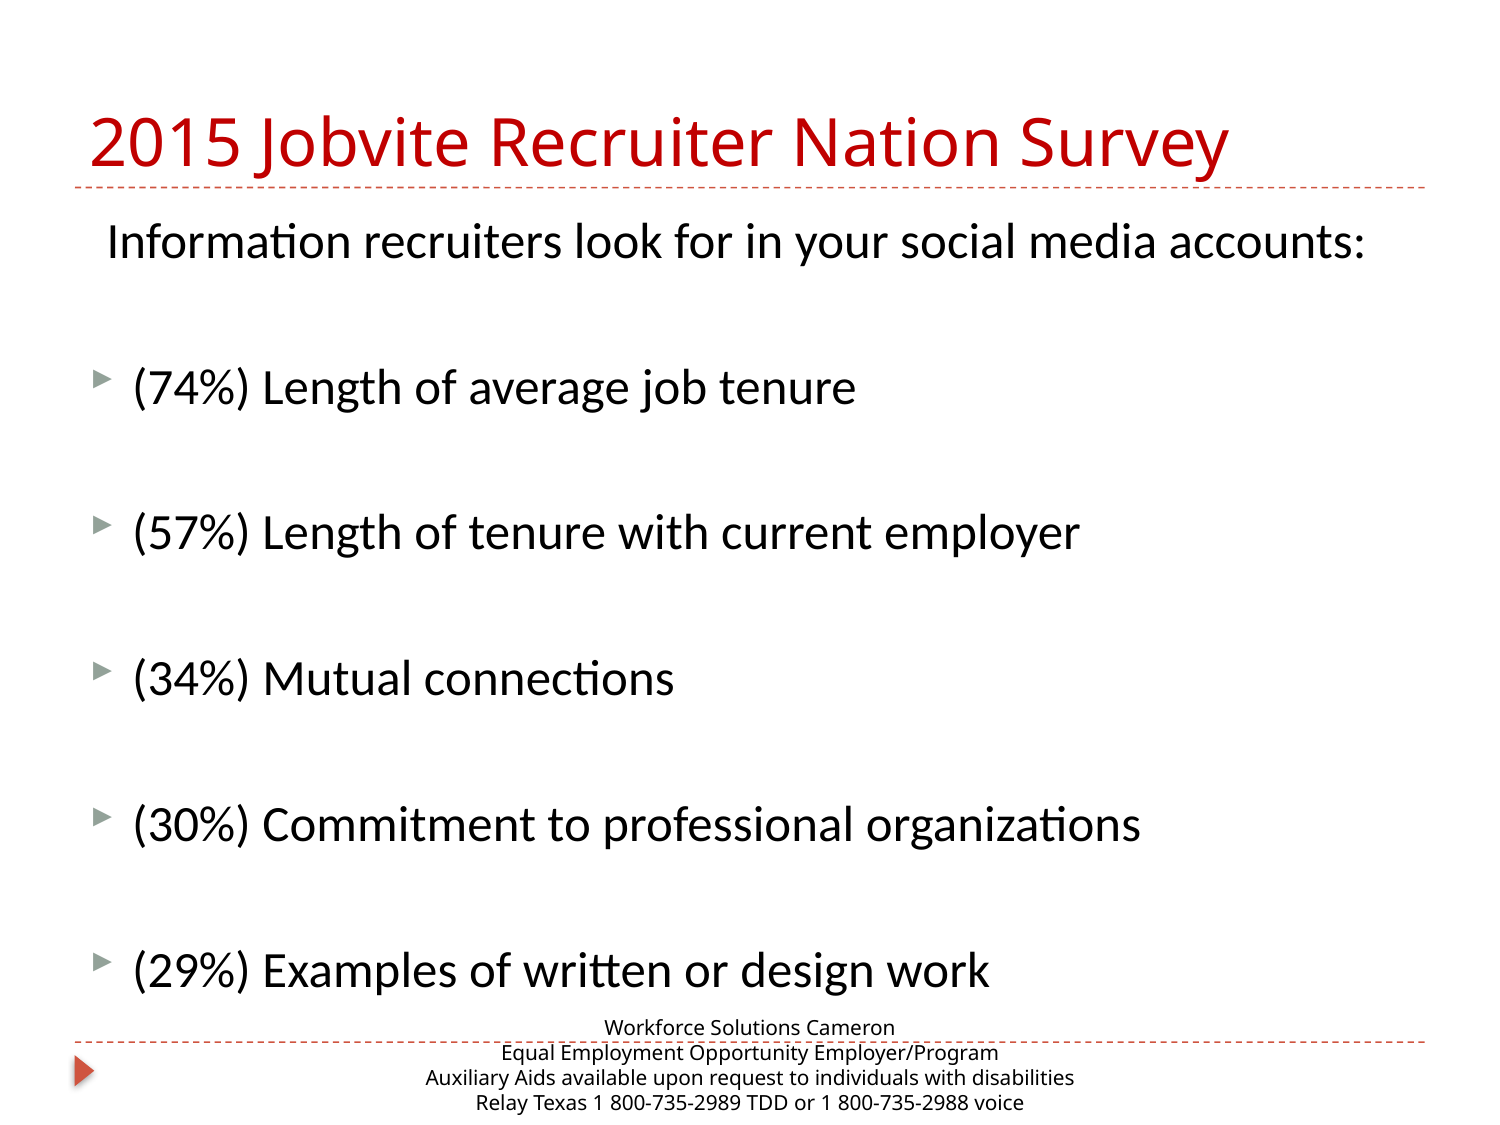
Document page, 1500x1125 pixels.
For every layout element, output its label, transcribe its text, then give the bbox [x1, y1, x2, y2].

list Information recruiters look for in your social media accounts: (74%) Length of average job tenure (57%) Length of tenure with current employer (34%) Mutual connections (30%) Commitment to professional organizations (29%) Examples of written or design work [75, 200, 1500, 1010]
title 2015 Jobvite Recruiter Nation Survey [75, 24, 1425, 188]
text_box Workforce Solutions Cameron Equal Employment Opportunity Employer/Program Auxiliary Aids available upon request to individuals with disabilities Relay Texas 1 800-735-2989 TDD or 1 800-735-2988 voice [387, 962, 1113, 1123]
